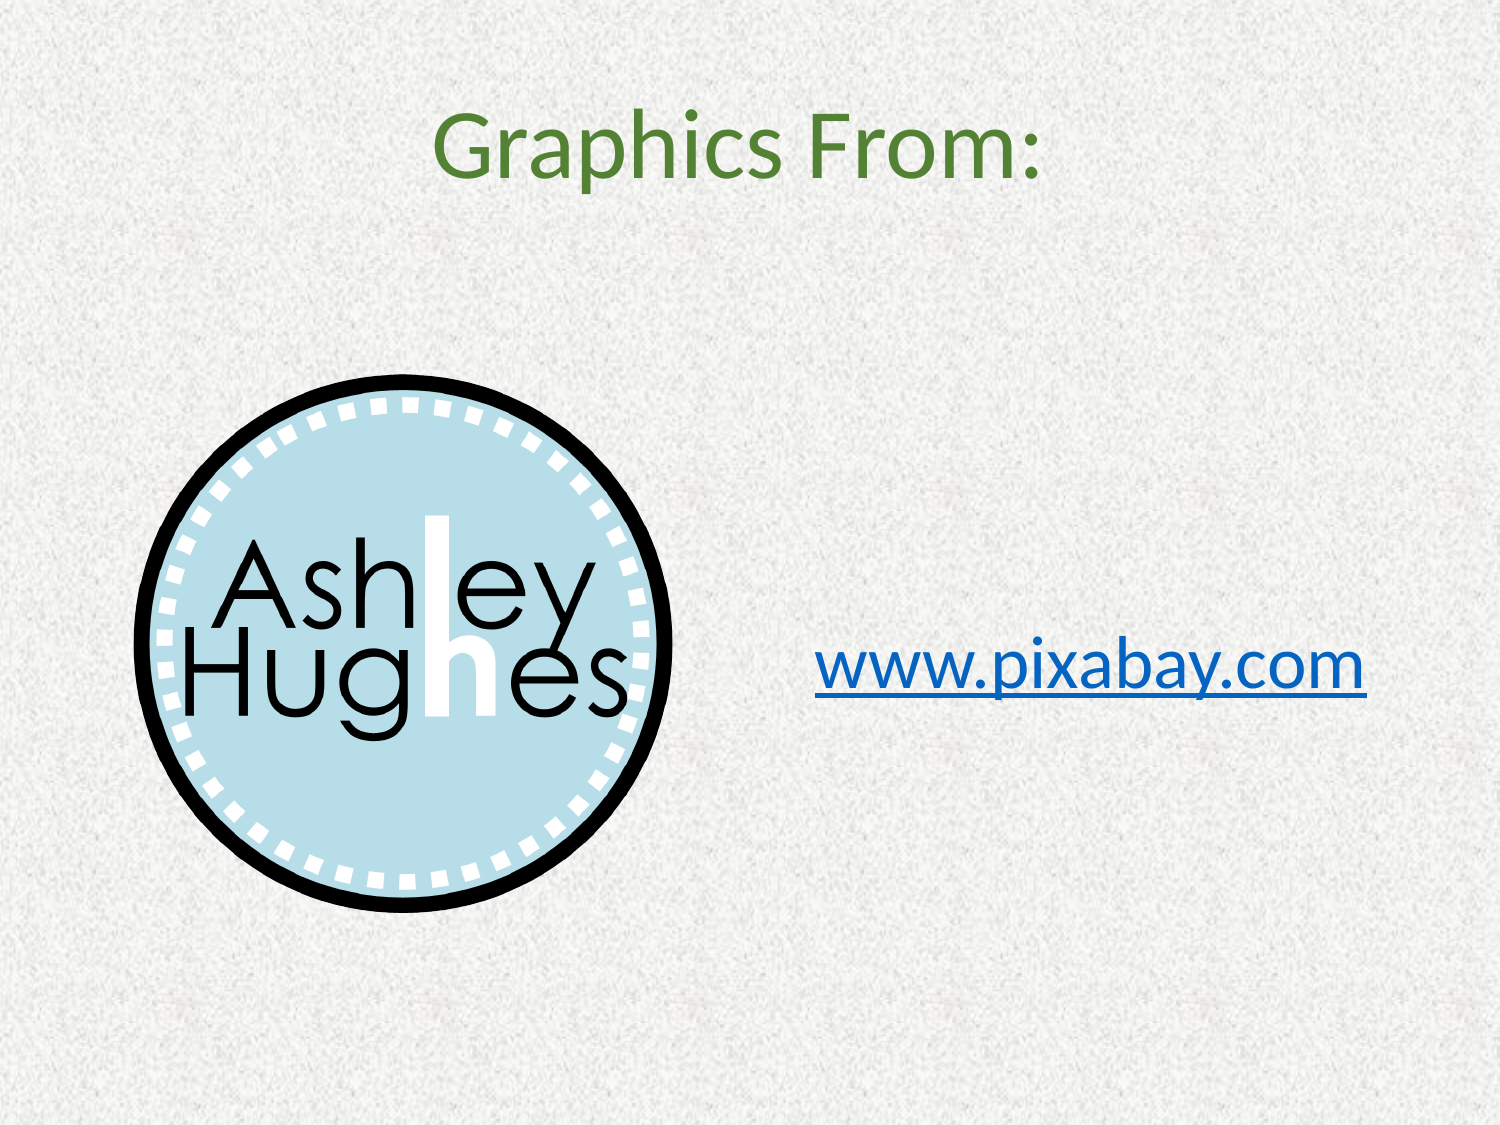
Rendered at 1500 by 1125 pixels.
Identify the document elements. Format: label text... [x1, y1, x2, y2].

title Graphics From: [103, 37, 1397, 255]
picture [100, 374, 706, 913]
text_box www.pixabay.com [800, 605, 1425, 801]
